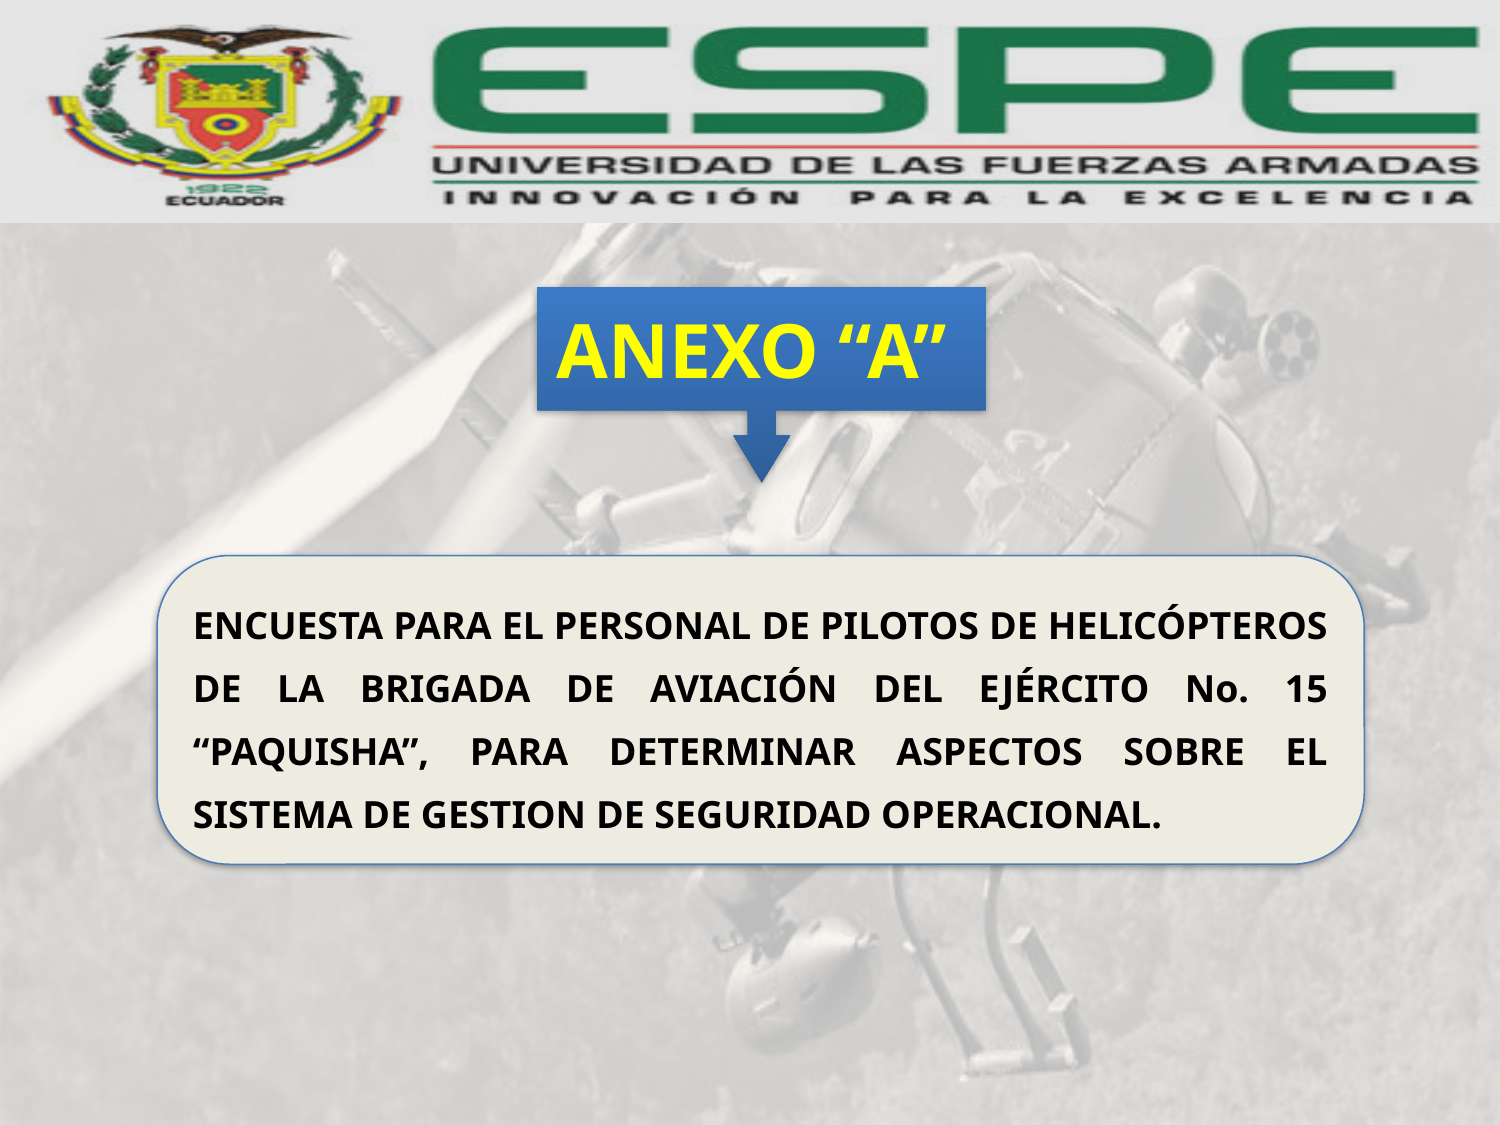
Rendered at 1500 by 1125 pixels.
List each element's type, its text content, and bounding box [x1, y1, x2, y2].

text_box ENCUESTA PARA EL PERSONAL DE PILOTOS DE HELICÓPTEROS DE LA BRIGADA DE AVIACIÓN DEL EJÉRCITO No. 15 “PAQUISHA”, PARA DETERMINAR ASPECTOS SOBRE EL SISTEMA DE GESTION DE SEGURIDAD OPERACIONAL. [156, 554, 1366, 866]
text_box ANEXO “A” [537, 286, 987, 483]
